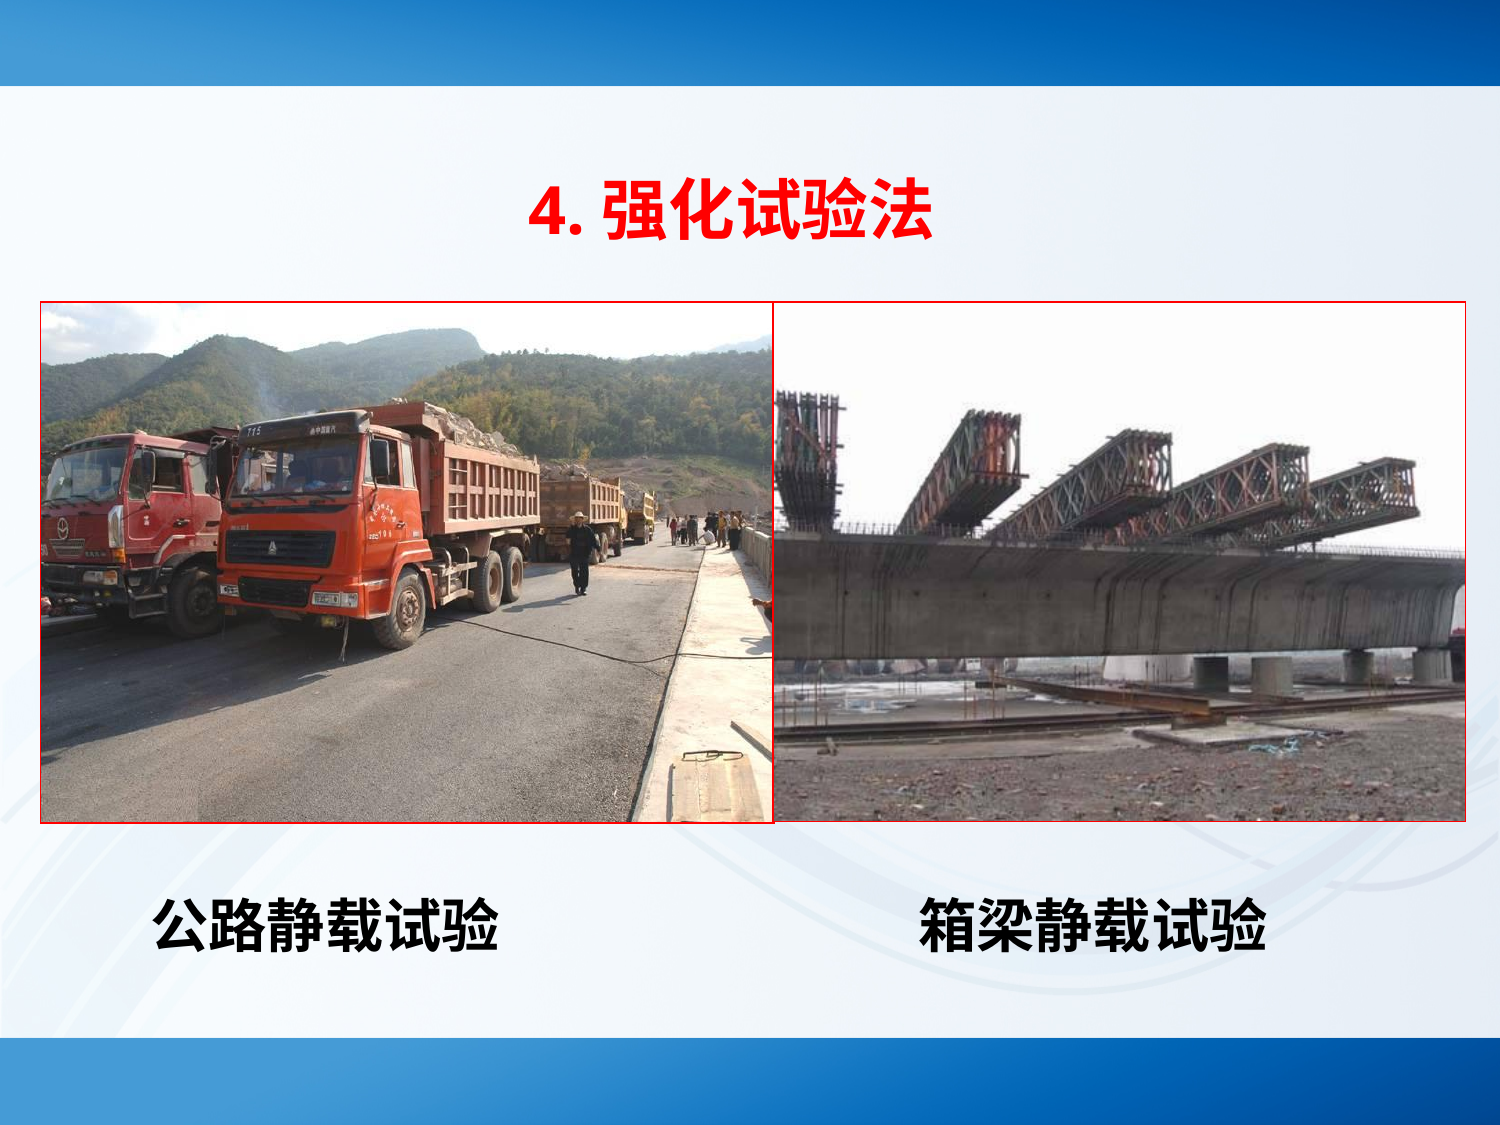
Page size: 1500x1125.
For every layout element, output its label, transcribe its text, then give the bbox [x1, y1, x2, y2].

picture [0, 0, 1500, 1125]
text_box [40, 302, 1465, 967]
text_box 4.强化试验法 [513, 160, 1046, 255]
